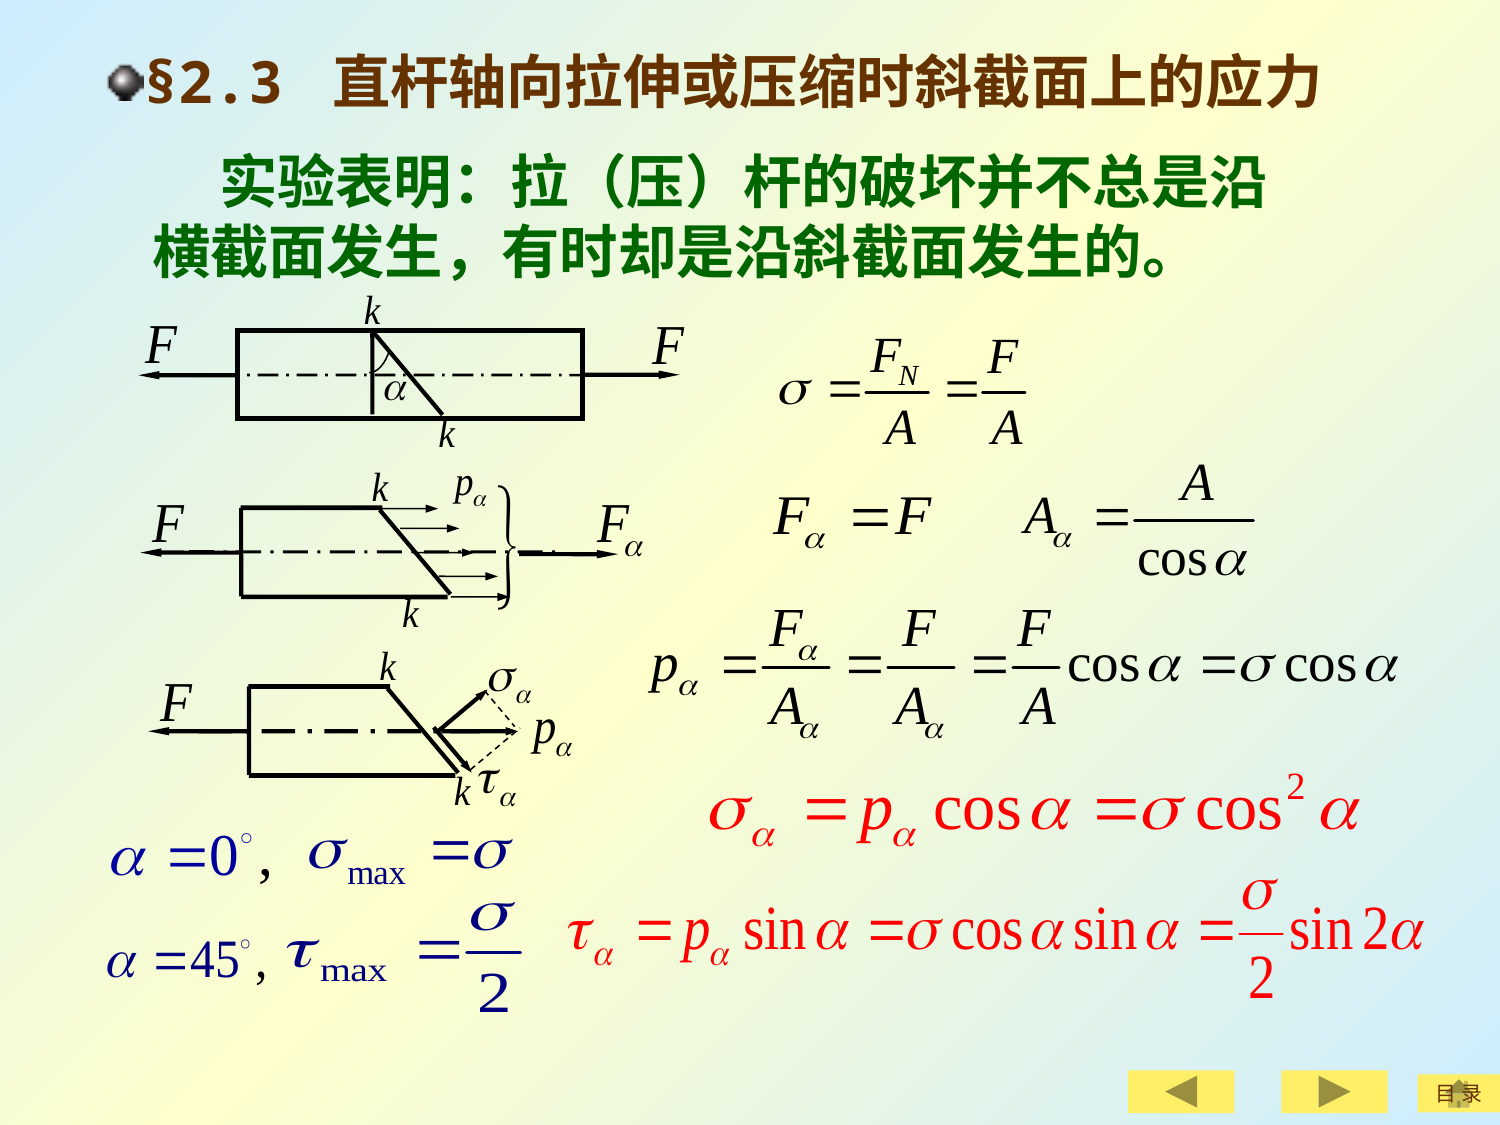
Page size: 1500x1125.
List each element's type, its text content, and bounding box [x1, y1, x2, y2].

text_box 实验表明：拉（压）杆的破坏并不总是沿横截面发生，有时却是沿斜截面发生的。 [137, 137, 1338, 293]
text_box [140, 454, 653, 638]
text_box 目 录 [1417, 1074, 1500, 1113]
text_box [636, 594, 1413, 750]
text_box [762, 478, 950, 563]
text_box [148, 642, 583, 819]
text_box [562, 849, 1438, 1013]
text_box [99, 874, 538, 1025]
text_box [1128, 1070, 1235, 1114]
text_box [135, 287, 700, 458]
text_box §2.3 直杆轴向拉伸或压缩时斜截面上的应力 [87, 37, 1423, 123]
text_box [102, 808, 525, 874]
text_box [699, 756, 1375, 849]
text_box [1281, 1070, 1388, 1114]
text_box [1012, 449, 1263, 588]
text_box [771, 324, 1038, 456]
picture [102, 59, 144, 101]
